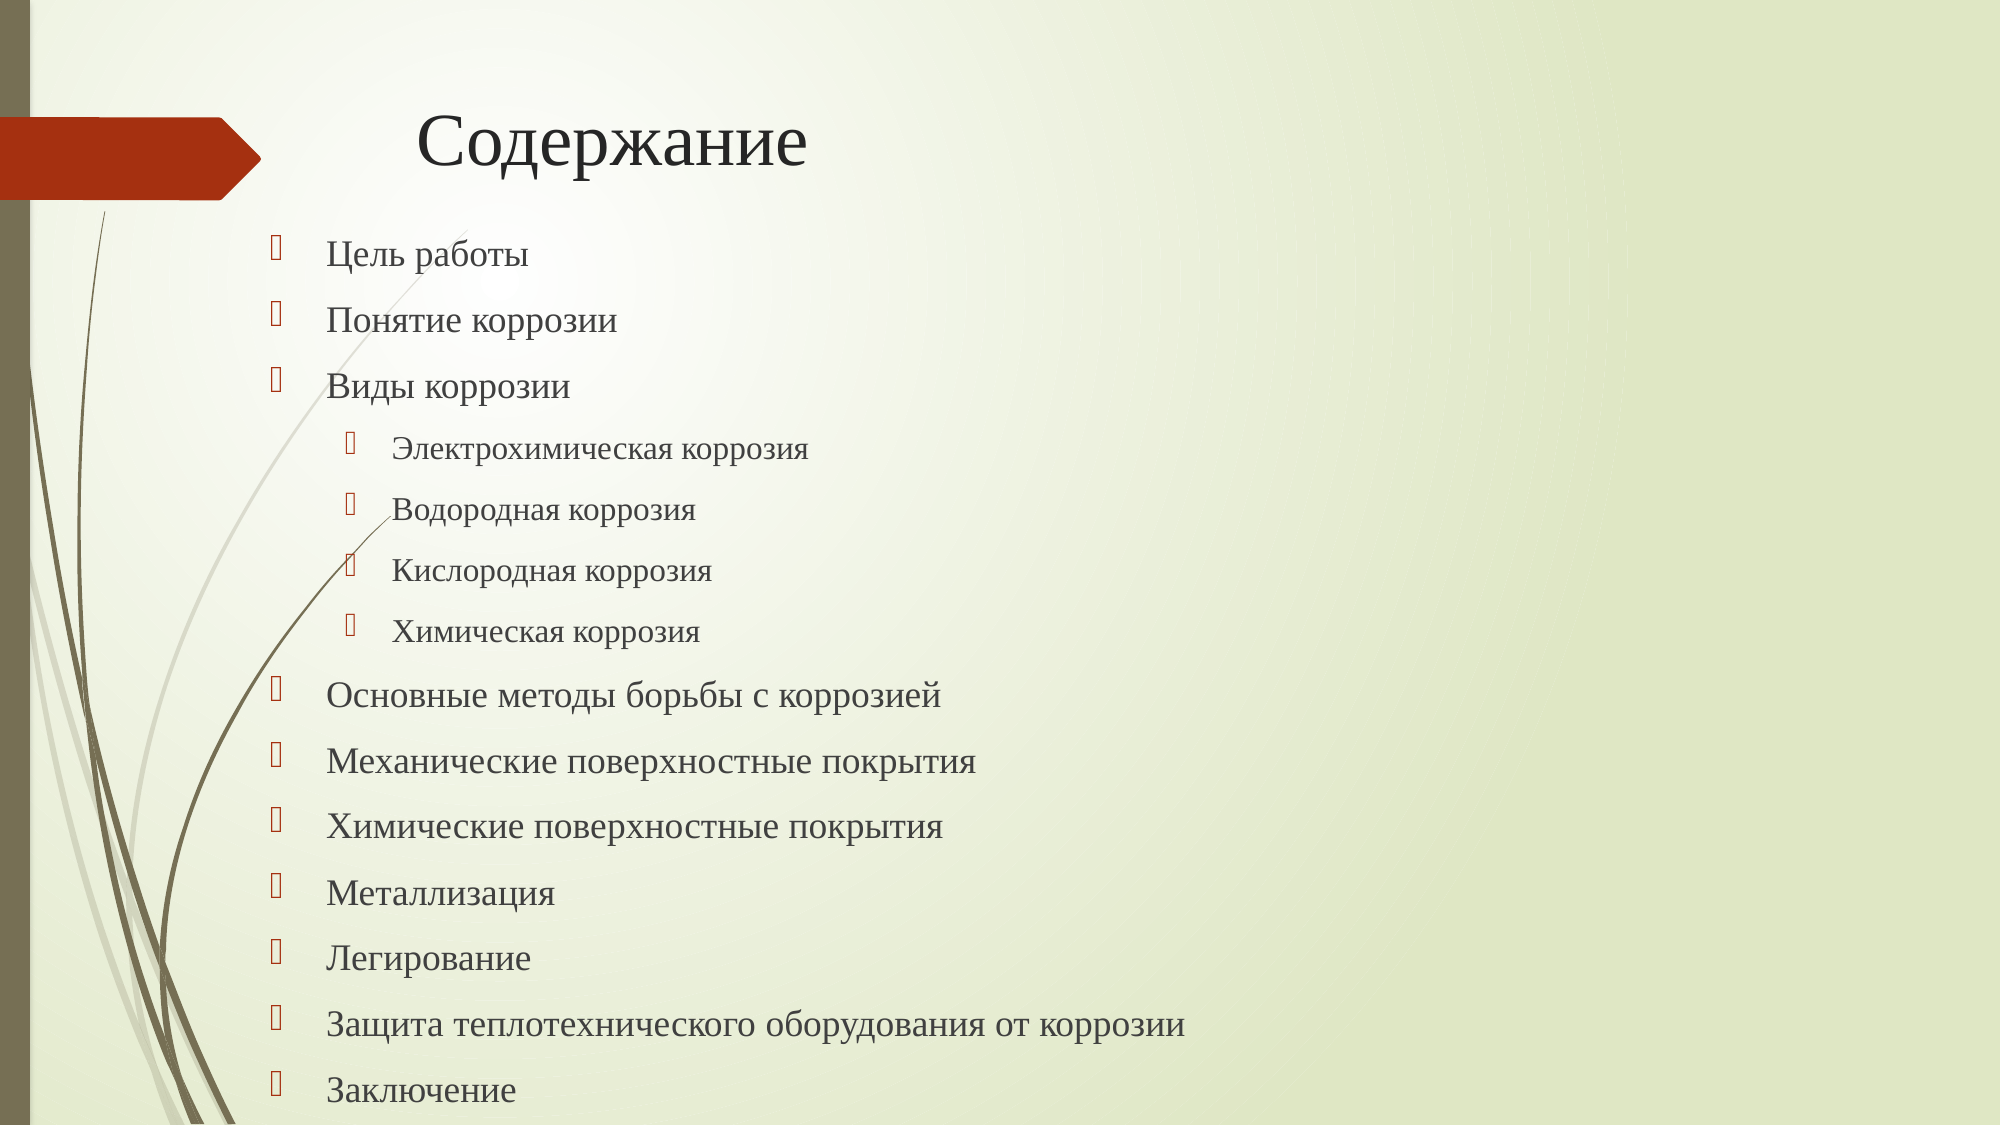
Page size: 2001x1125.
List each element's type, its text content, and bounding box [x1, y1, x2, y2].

list Цель работы Понятие коррозии Виды коррозии Электрохимическая коррозия Водородная коррозия Кислородная коррозия Химическая коррозия Основные методы борьбы с коррозией Механические поверхностные покрытия Химические поверхностные покрытия Металлизация Легирование Защита теплотехнического оборудования от коррозии Заключение [254, 221, 1919, 1063]
title Содержание [401, 83, 1864, 221]
